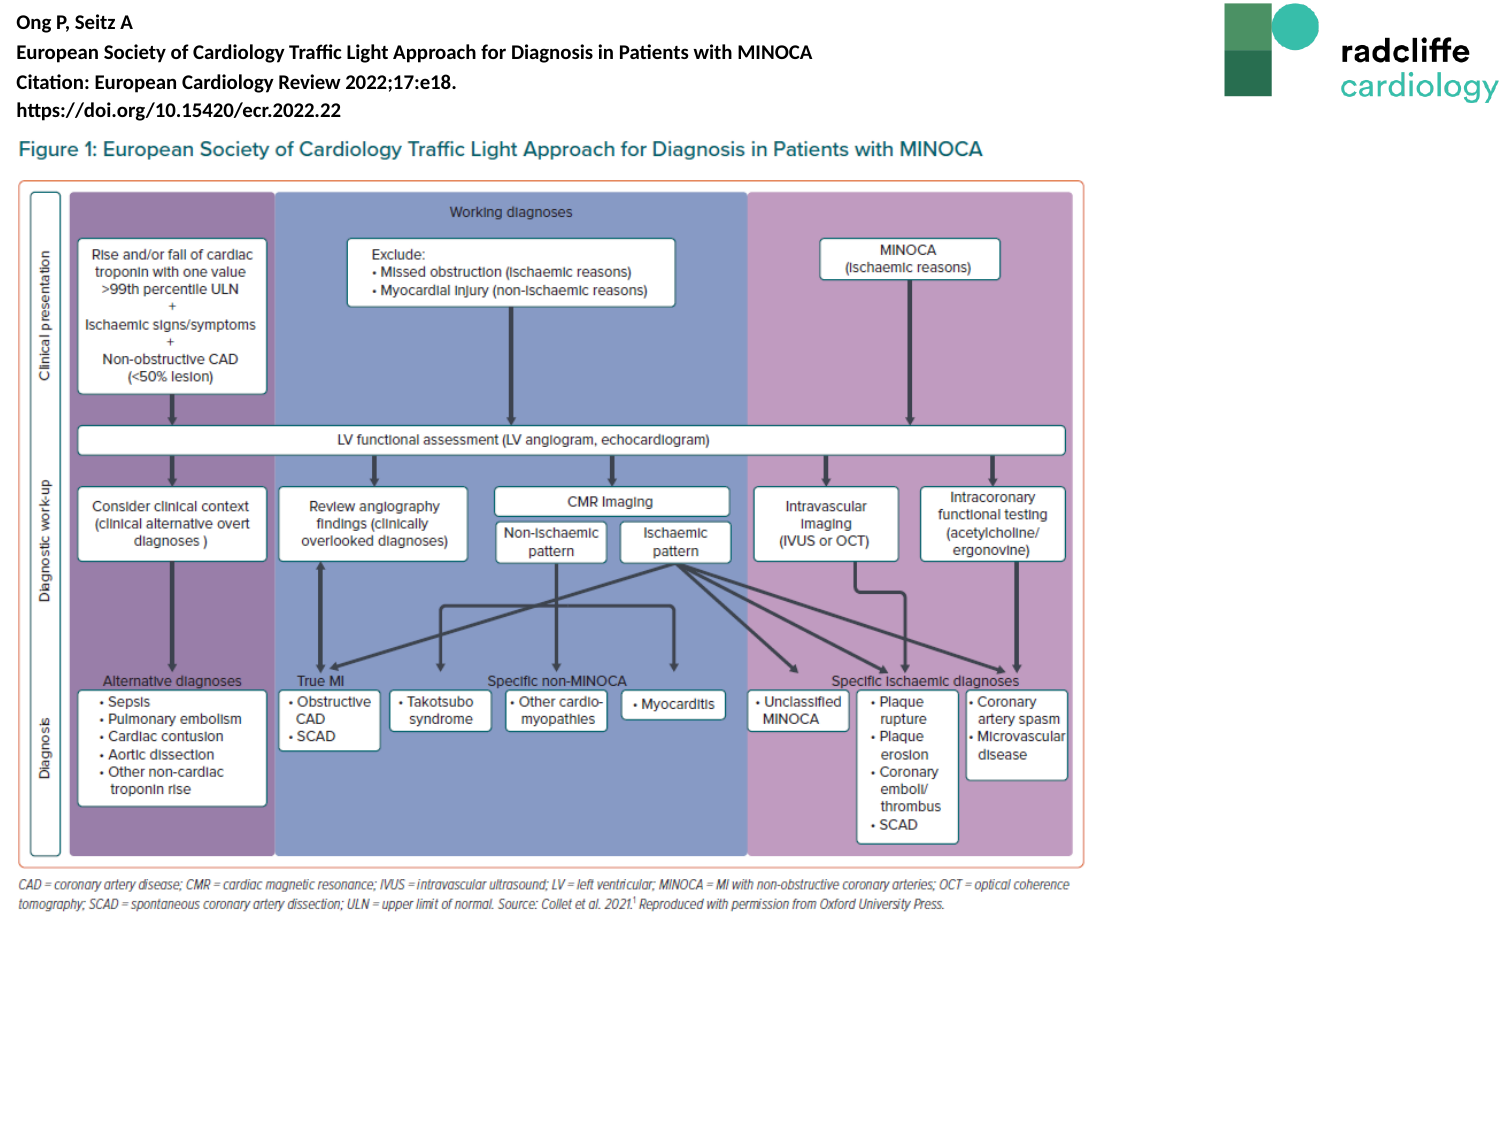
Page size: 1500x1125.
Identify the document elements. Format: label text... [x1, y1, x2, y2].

picture [1, 124, 1096, 924]
text_box Citation: European Cardiology Review 2022;17:e18. [1, 60, 1224, 89]
picture [1224, 1, 1499, 104]
text_box Ong P, Seitz A [1, 1, 939, 31]
text_box https://doi.org/10.15420/ecr.2022.22 [1, 89, 1500, 129]
text_box European Society of Cardiology Traffic Light Approach for Diagnosis in Patients with MINOCA [1, 31, 1224, 60]
